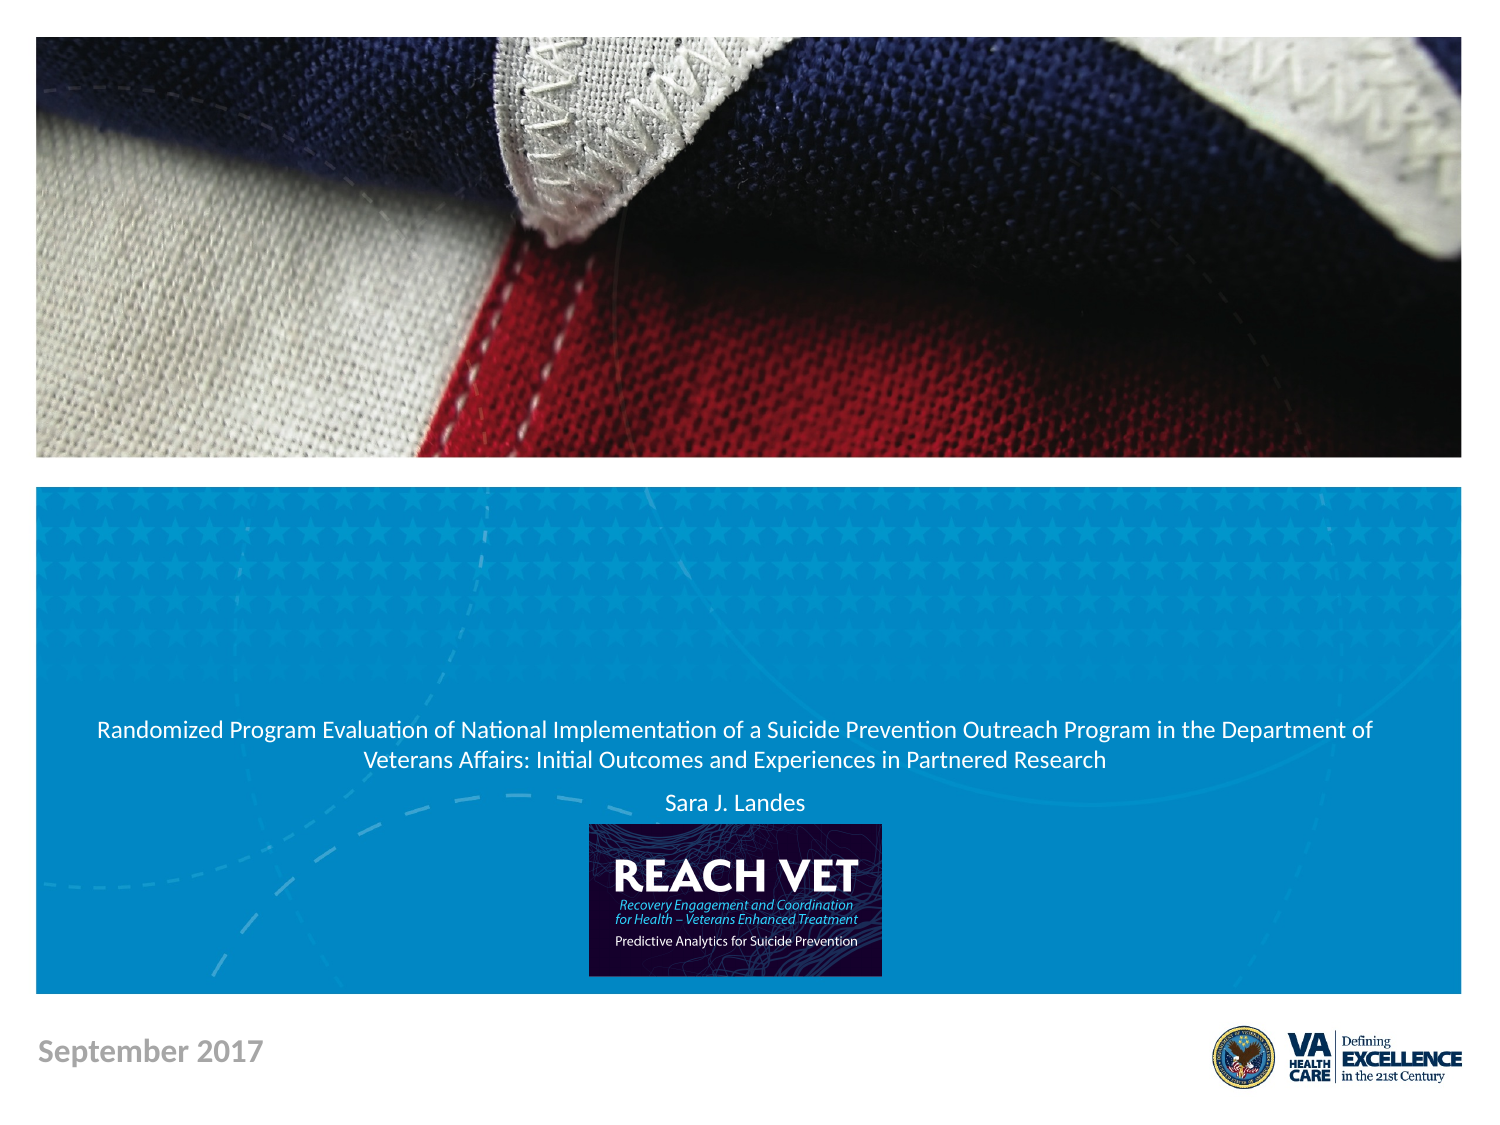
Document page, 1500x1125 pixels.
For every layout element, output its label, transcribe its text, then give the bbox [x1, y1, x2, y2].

text_box September 2017 [23, 1021, 610, 1076]
title Randomized Program Evaluation of National Implementation of a Suicide Prevention Outreach Program in the Department of Veterans Affairs: Initial Outcomes and Experiences in Partnered Research Sara J. Landes [55, 704, 1415, 825]
picture [0, 0, 1500, 1125]
